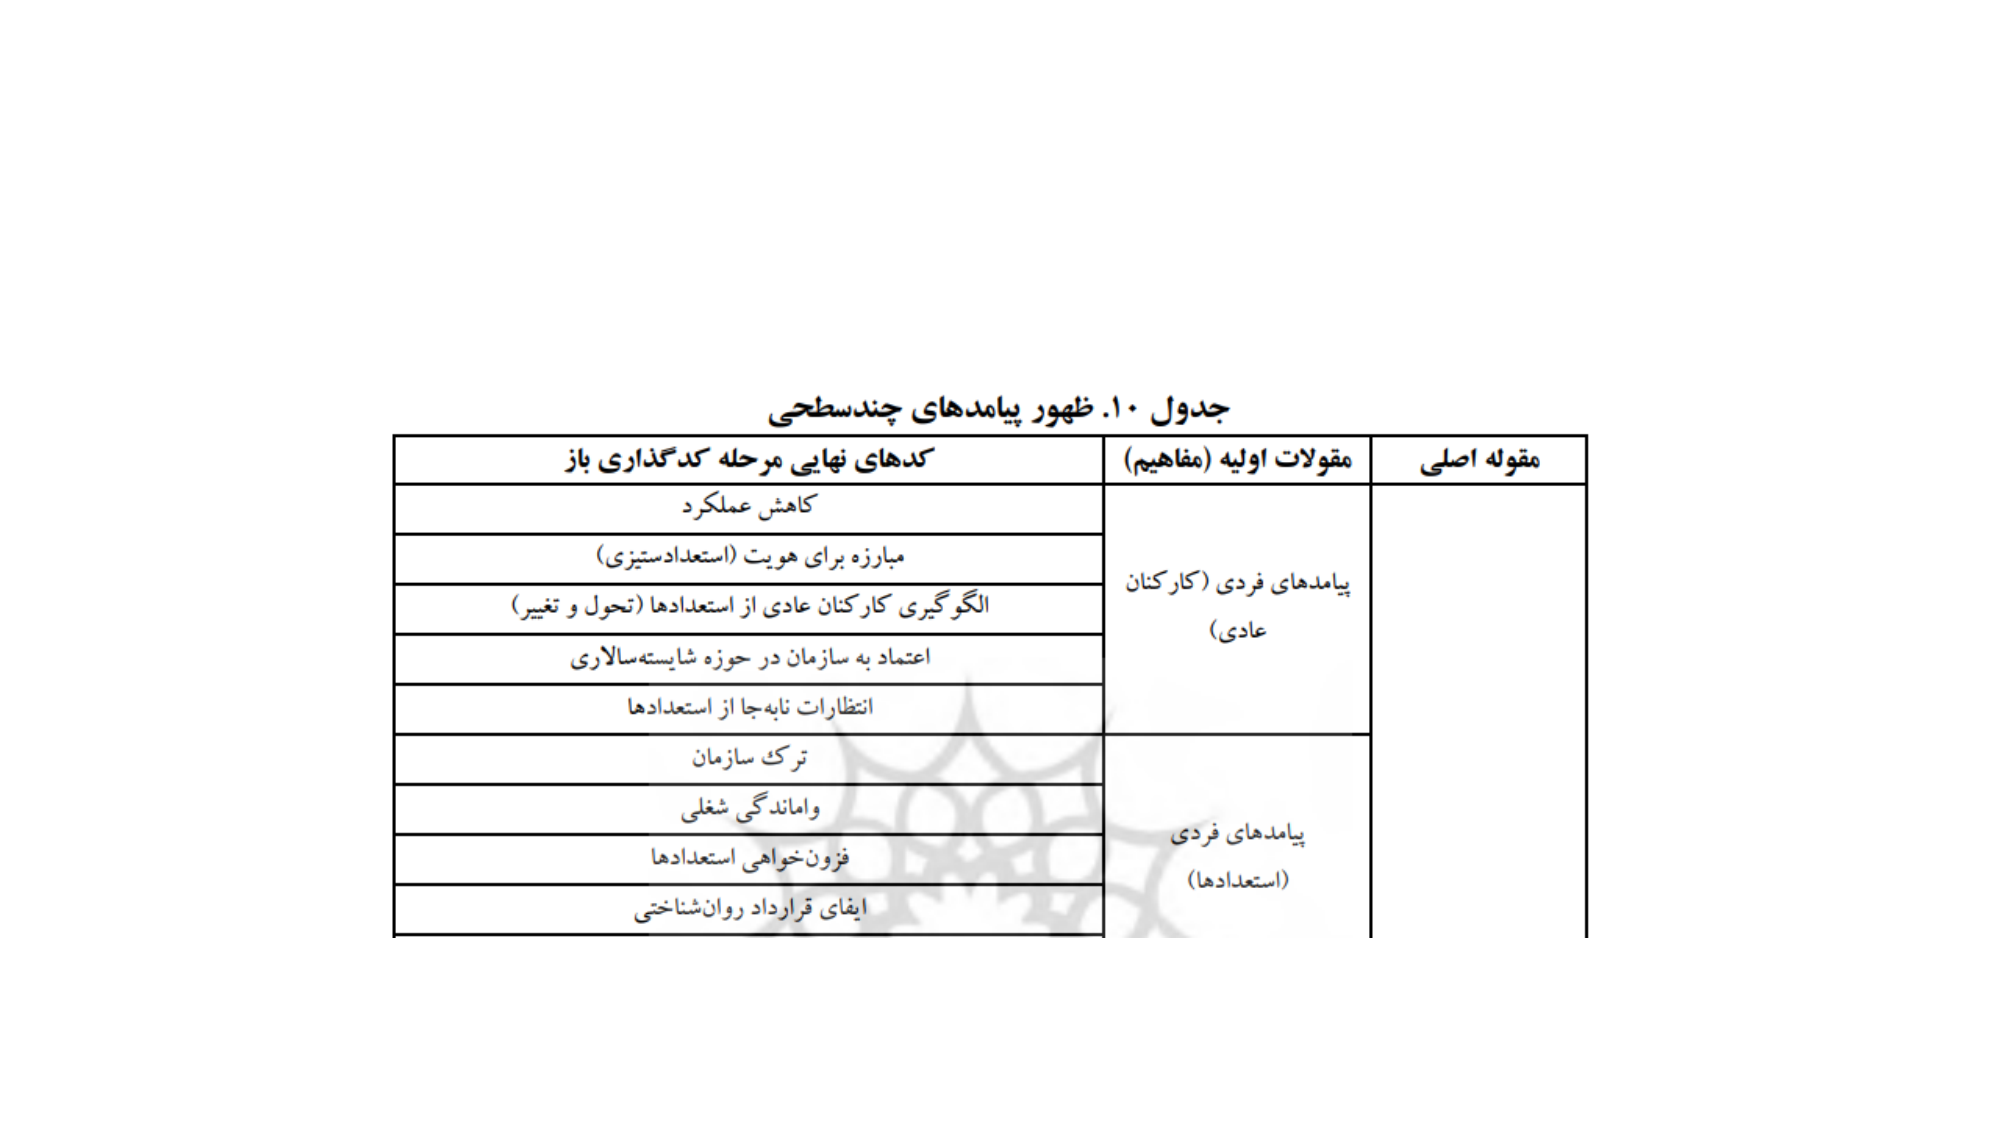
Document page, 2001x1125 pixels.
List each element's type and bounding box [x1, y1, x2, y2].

list [385, 375, 1615, 938]
